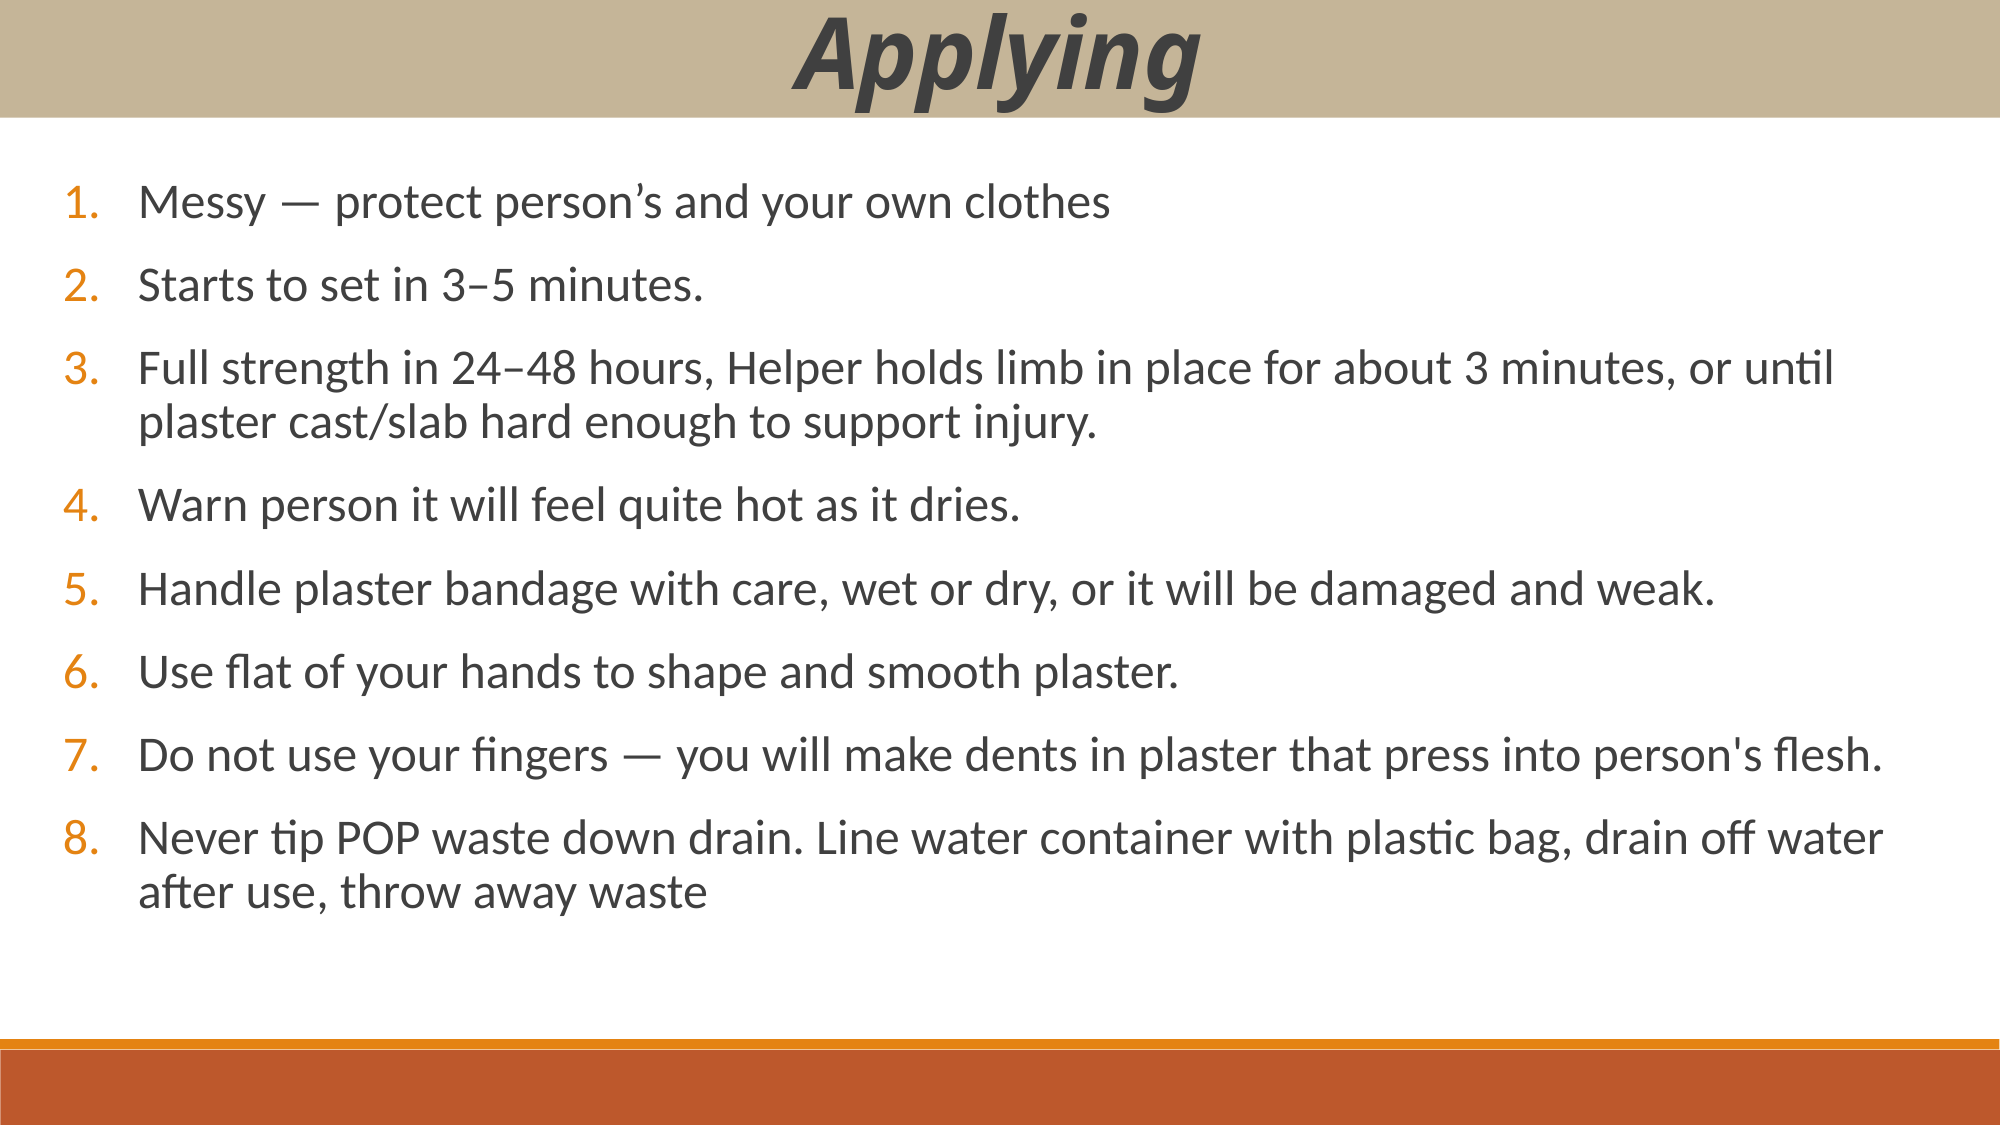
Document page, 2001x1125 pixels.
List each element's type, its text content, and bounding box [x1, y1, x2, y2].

list Messy — protect person’s and your own clothes Starts to set in 3–5 minutes. Full strength in 24–48 hours, Helper holds limb in place for about 3 minutes, or until plaster cast/slab hard enough to support injury. Warn person it will feel quite hot as it dries. Handle plaster bandage with care, wet or dry, or it will be damaged and weak. Use flat of your hands to shape and smooth plaster. Do not use your fingers — you will make dents in plaster that press into person's flesh. Never tip POP waste down drain. Line water container with plastic bag, drain off water after use, throw away waste [62, 167, 1946, 1045]
title Applying [0, 0, 2000, 118]
